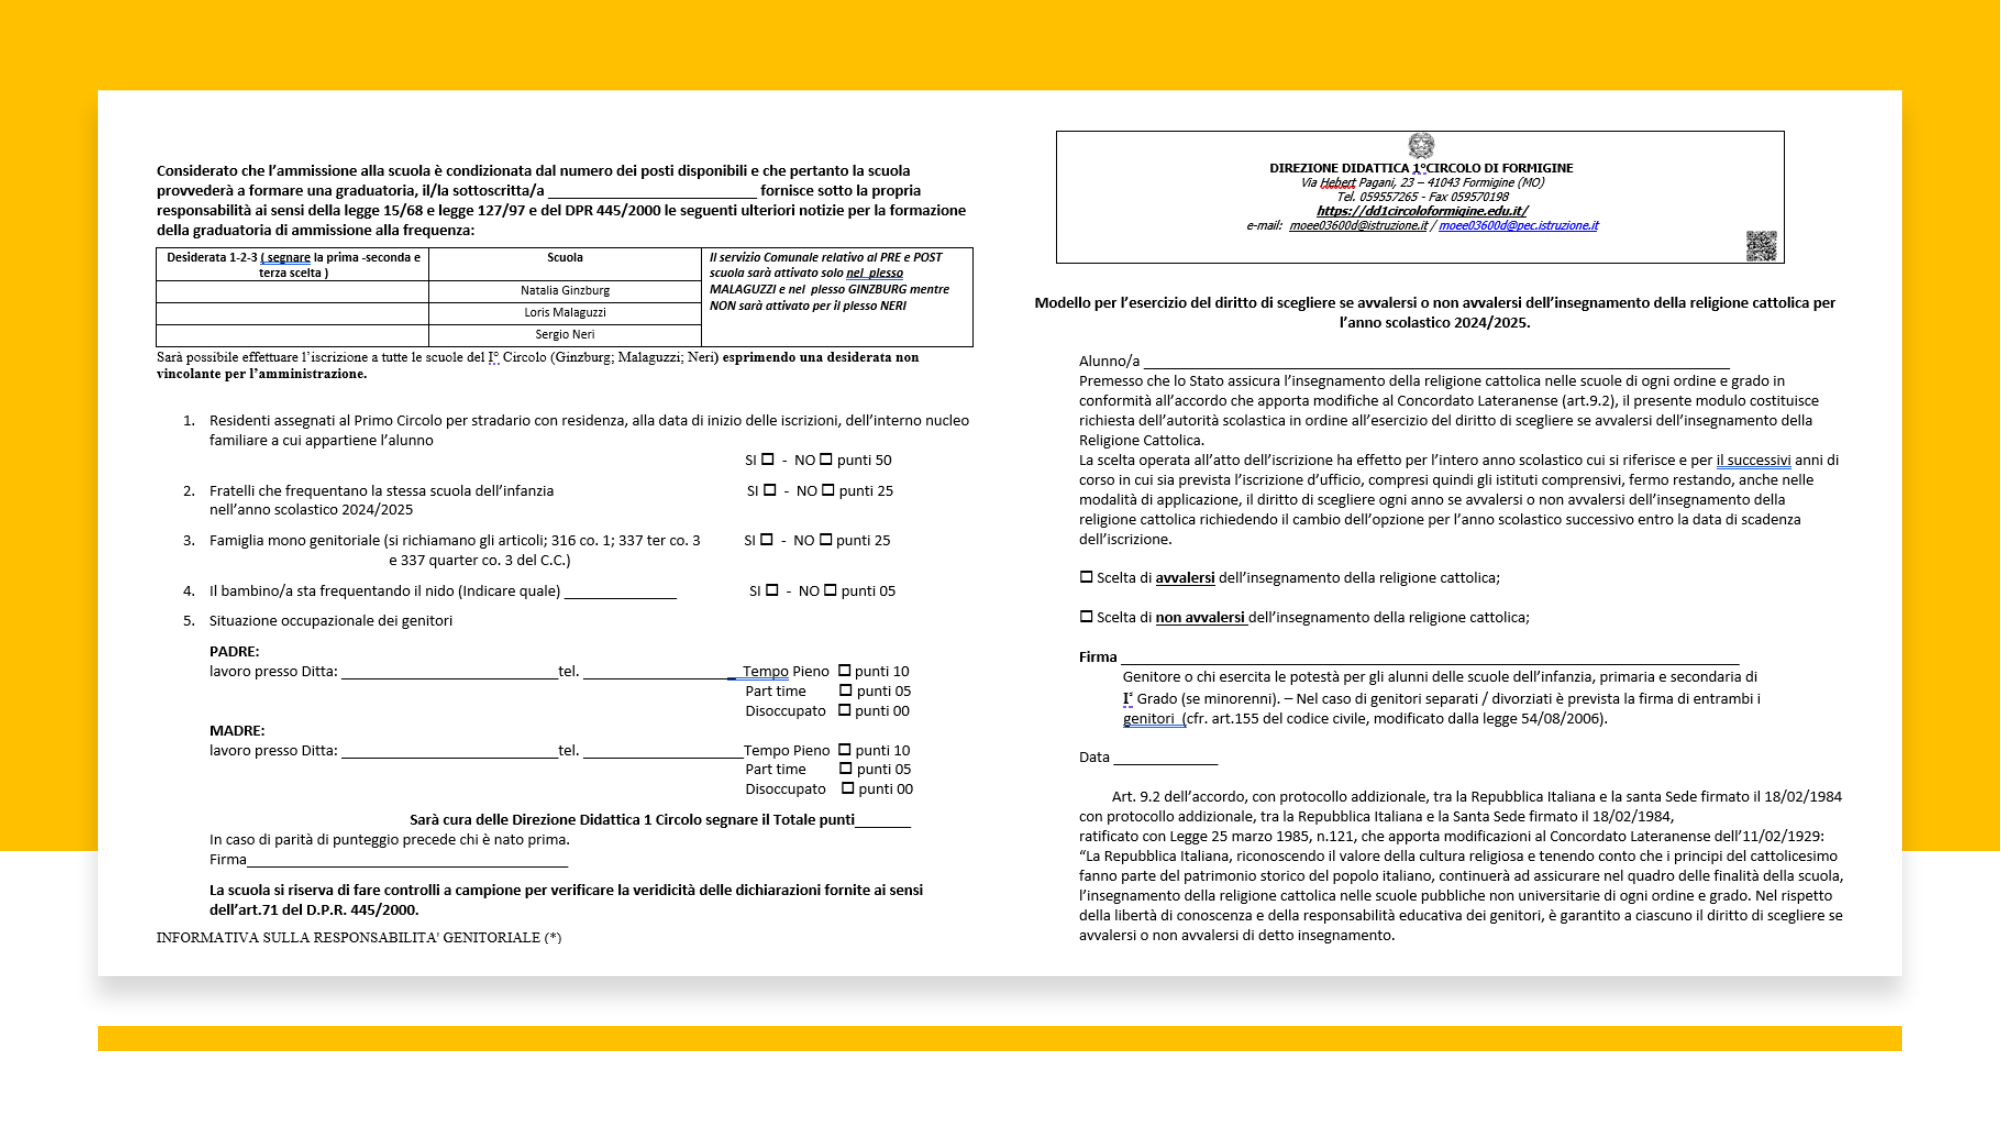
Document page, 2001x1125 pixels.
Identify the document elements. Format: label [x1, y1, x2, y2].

list [137, 123, 1863, 944]
text_box [97, 89, 1903, 977]
text_box [0, 852, 2000, 1125]
text_box [0, 0, 2000, 852]
